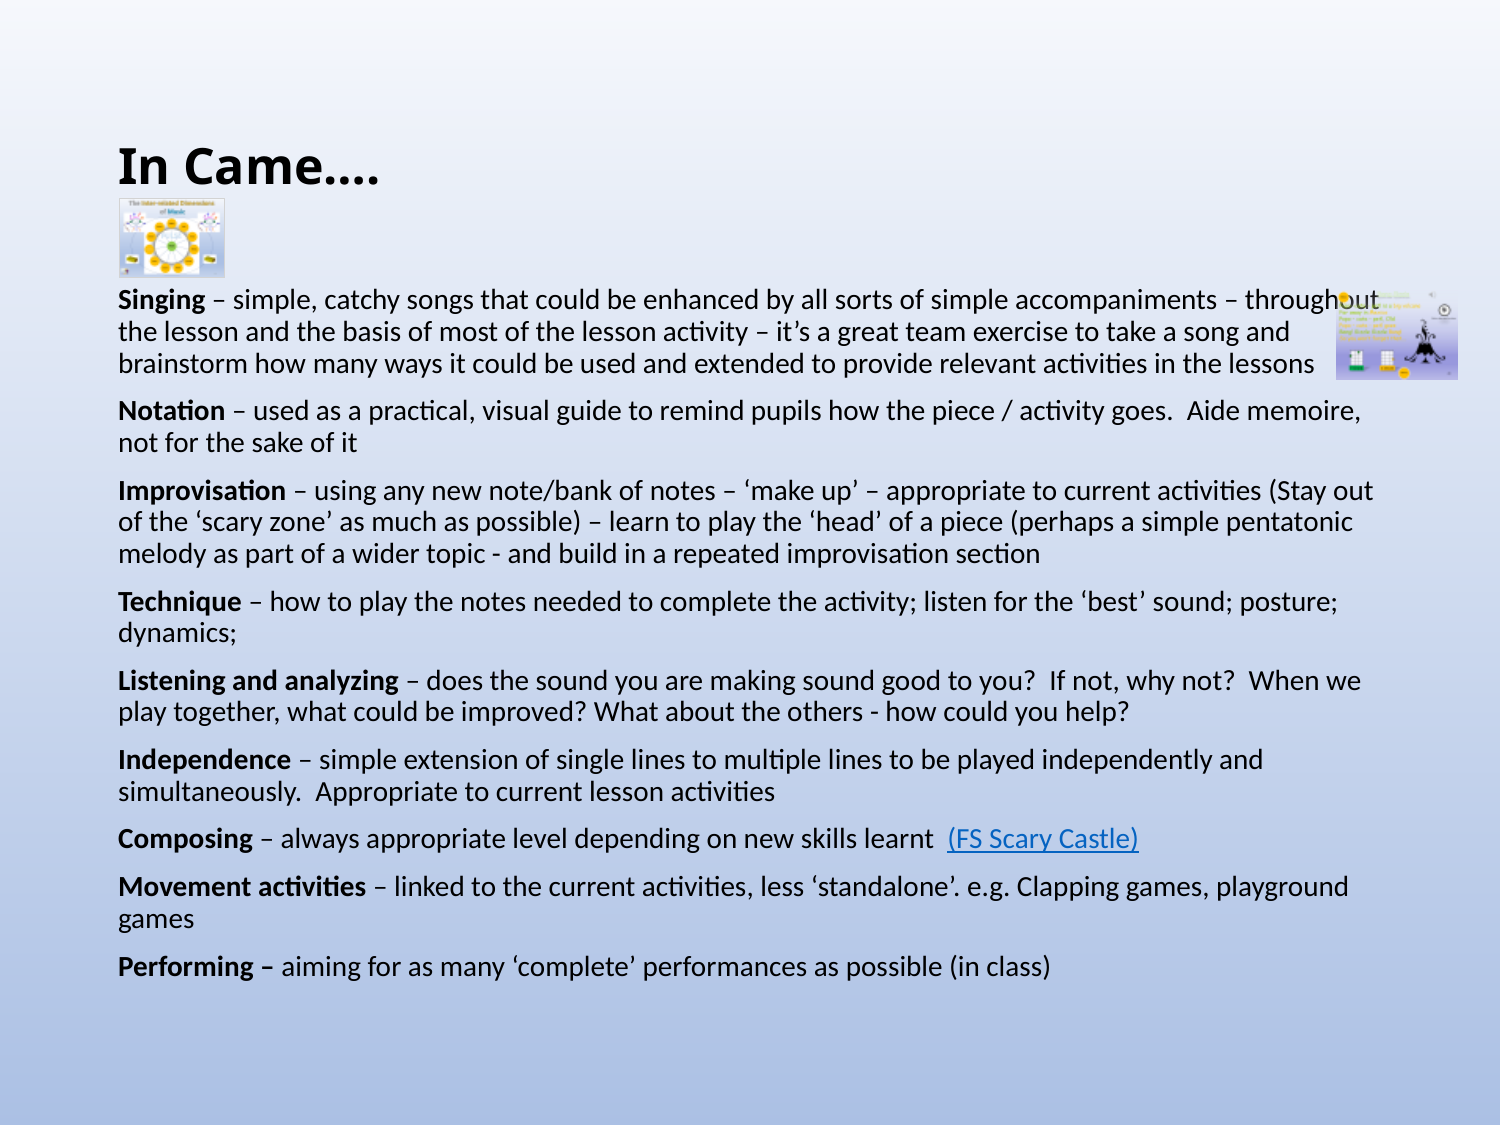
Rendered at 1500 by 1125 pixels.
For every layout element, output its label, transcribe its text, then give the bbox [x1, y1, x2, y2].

picture [120, 199, 224, 277]
picture [1336, 288, 1458, 380]
list Singing – simple, catchy songs that could be enhanced by all sorts of simple accompaniments – throughout the lesson and the basis of most of the lesson activity – it’s a great team exercise to take a song and brainstorm how many ways it could be used and extended to provide relevant activities in the lessons Notation – used as a practical, visual guide to remind pupils how the piece / activity goes. Aide memoire, not for the sake of it Improvisation – using any new note/bank of notes – ‘make up’ – appropriate to current activities (Stay out of the ‘scary zone’ as much as possible) – learn to play the ‘head’ of a piece (perhaps a simple pentatonic melody as part of a wider topic - and build in a repeated improvisation section Technique – how to play the notes needed to complete the activity; listen for the ‘best’ sound; posture; dynamics; Listening and analyzing – does the sound you are making sound good to you? If not, why not? When we play together, what could be improved? What about the others - how could you help? Independence – simple extension of single lines to multiple lines to be played independently and simultaneously. Appropriate to current lesson activities Composing – always appropriate level depending on new skills learnt (FS Scary Castle) Movement activities – linked to the current activities, less ‘standalone’. e.g. Clapping games, playground games Performing – aiming for as many ‘complete’ performances as possible (in class) [103, 277, 1397, 1012]
title In Came…. [103, 59, 1397, 277]
